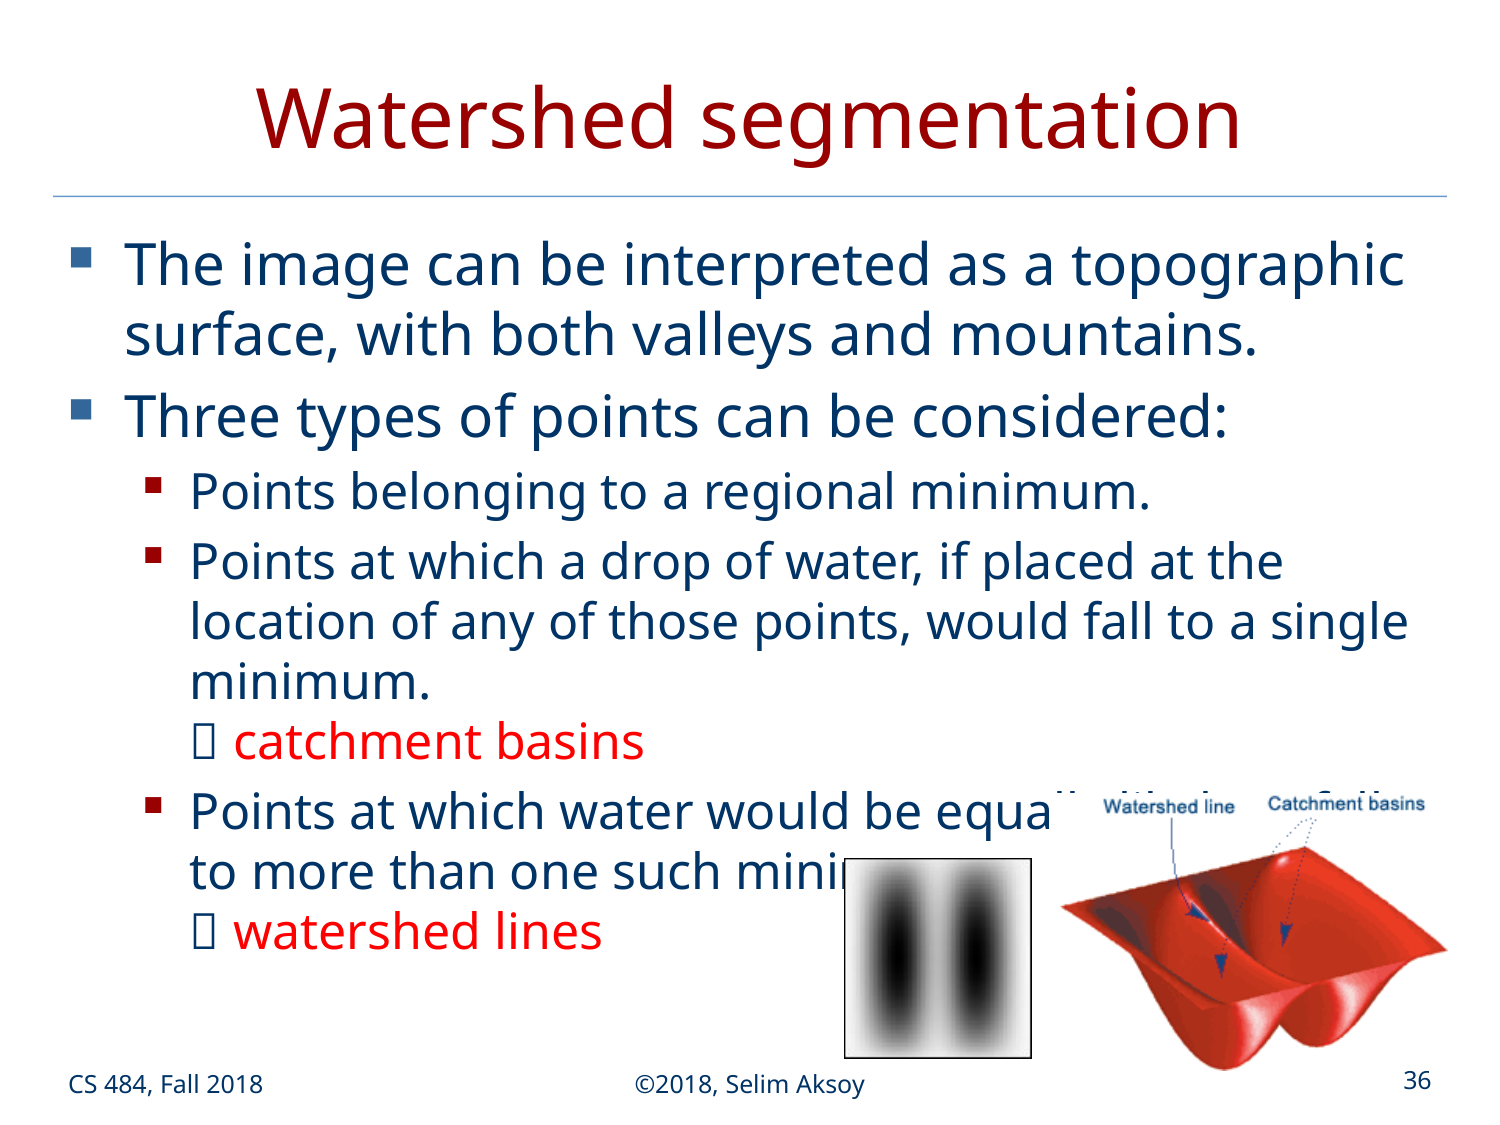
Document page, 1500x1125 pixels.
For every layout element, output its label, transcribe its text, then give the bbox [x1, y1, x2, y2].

slide_number 36 [1134, 1079, 1448, 1107]
slide_number CS 484, Fall 2018 [52, 1052, 366, 1107]
title Watershed segmentation [53, 31, 1447, 173]
footer ©2018, Selim Aksoy [511, 1052, 988, 1107]
picture [844, 858, 1033, 1059]
picture [1056, 793, 1448, 1071]
list The image can be interpreted as a topographic surface, with both valleys and mountains. Three types of points can be considered: Points belonging to a regional minimum. Points at which a drop of water, if placed at the location of any of those points, would fall to a single minimum.  catchment basins Points at which water would be equally likely to fall to more than one such minimum.  watershed lines [53, 220, 1447, 1035]
